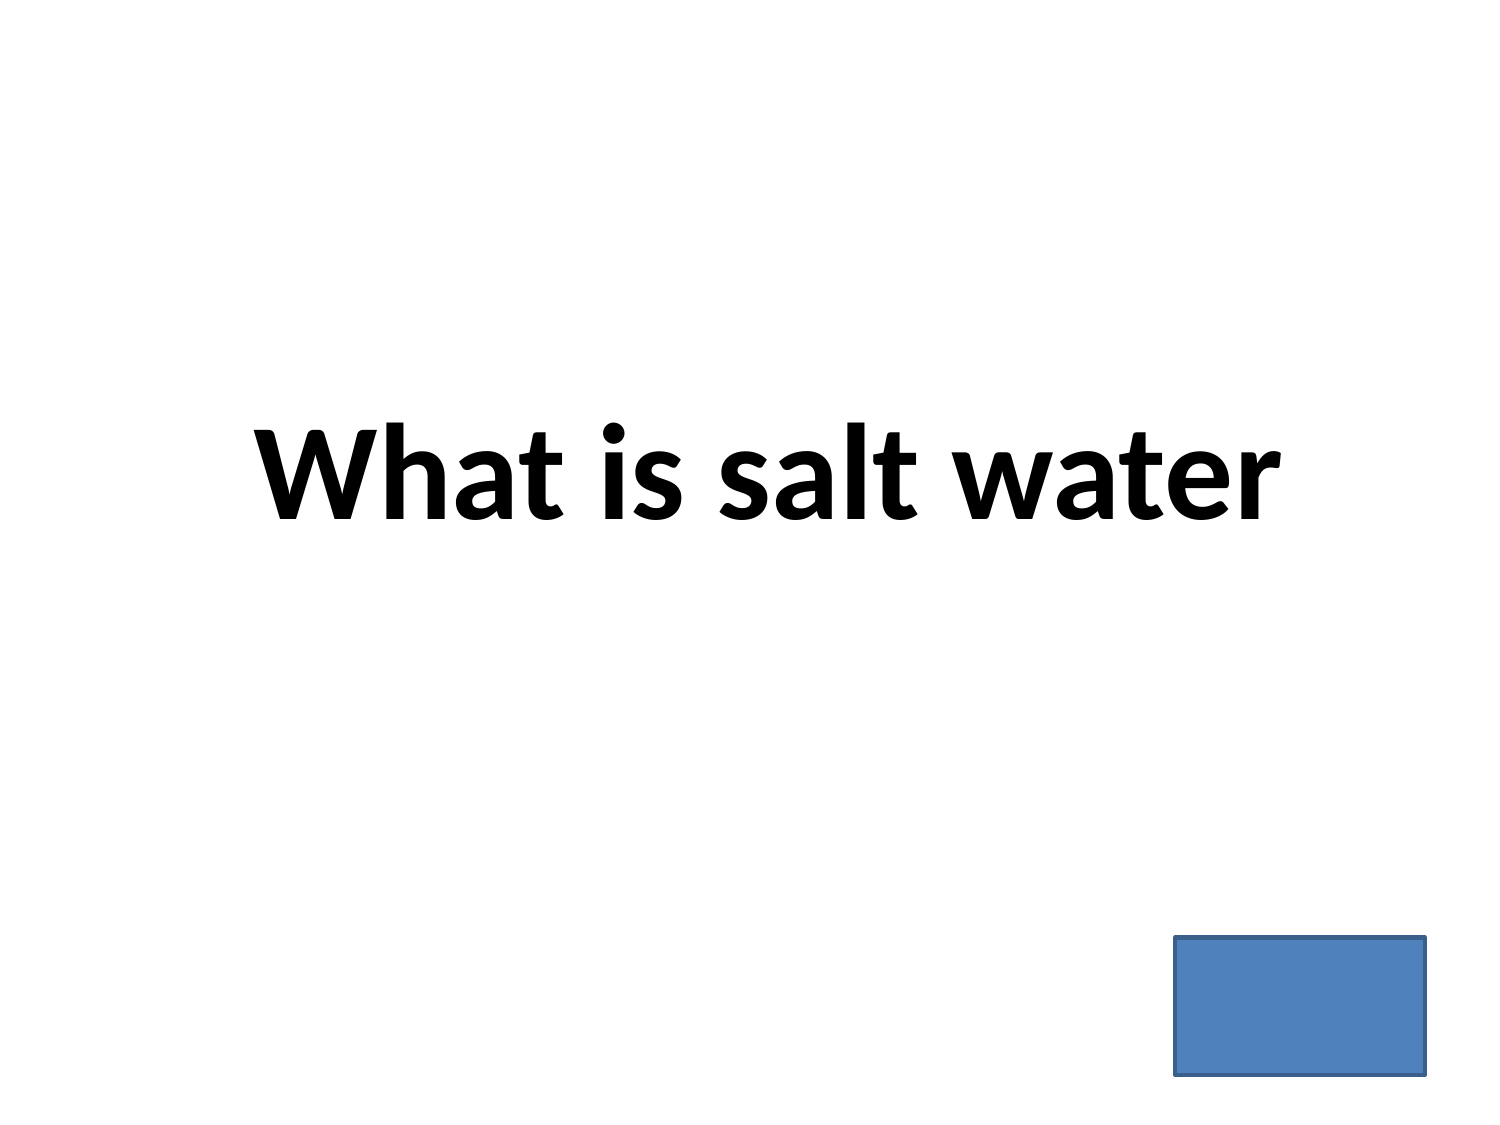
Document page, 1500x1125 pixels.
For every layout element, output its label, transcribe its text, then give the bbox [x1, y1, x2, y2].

text_box What is salt water [162, 375, 1375, 555]
text_box [1173, 935, 1427, 1077]
